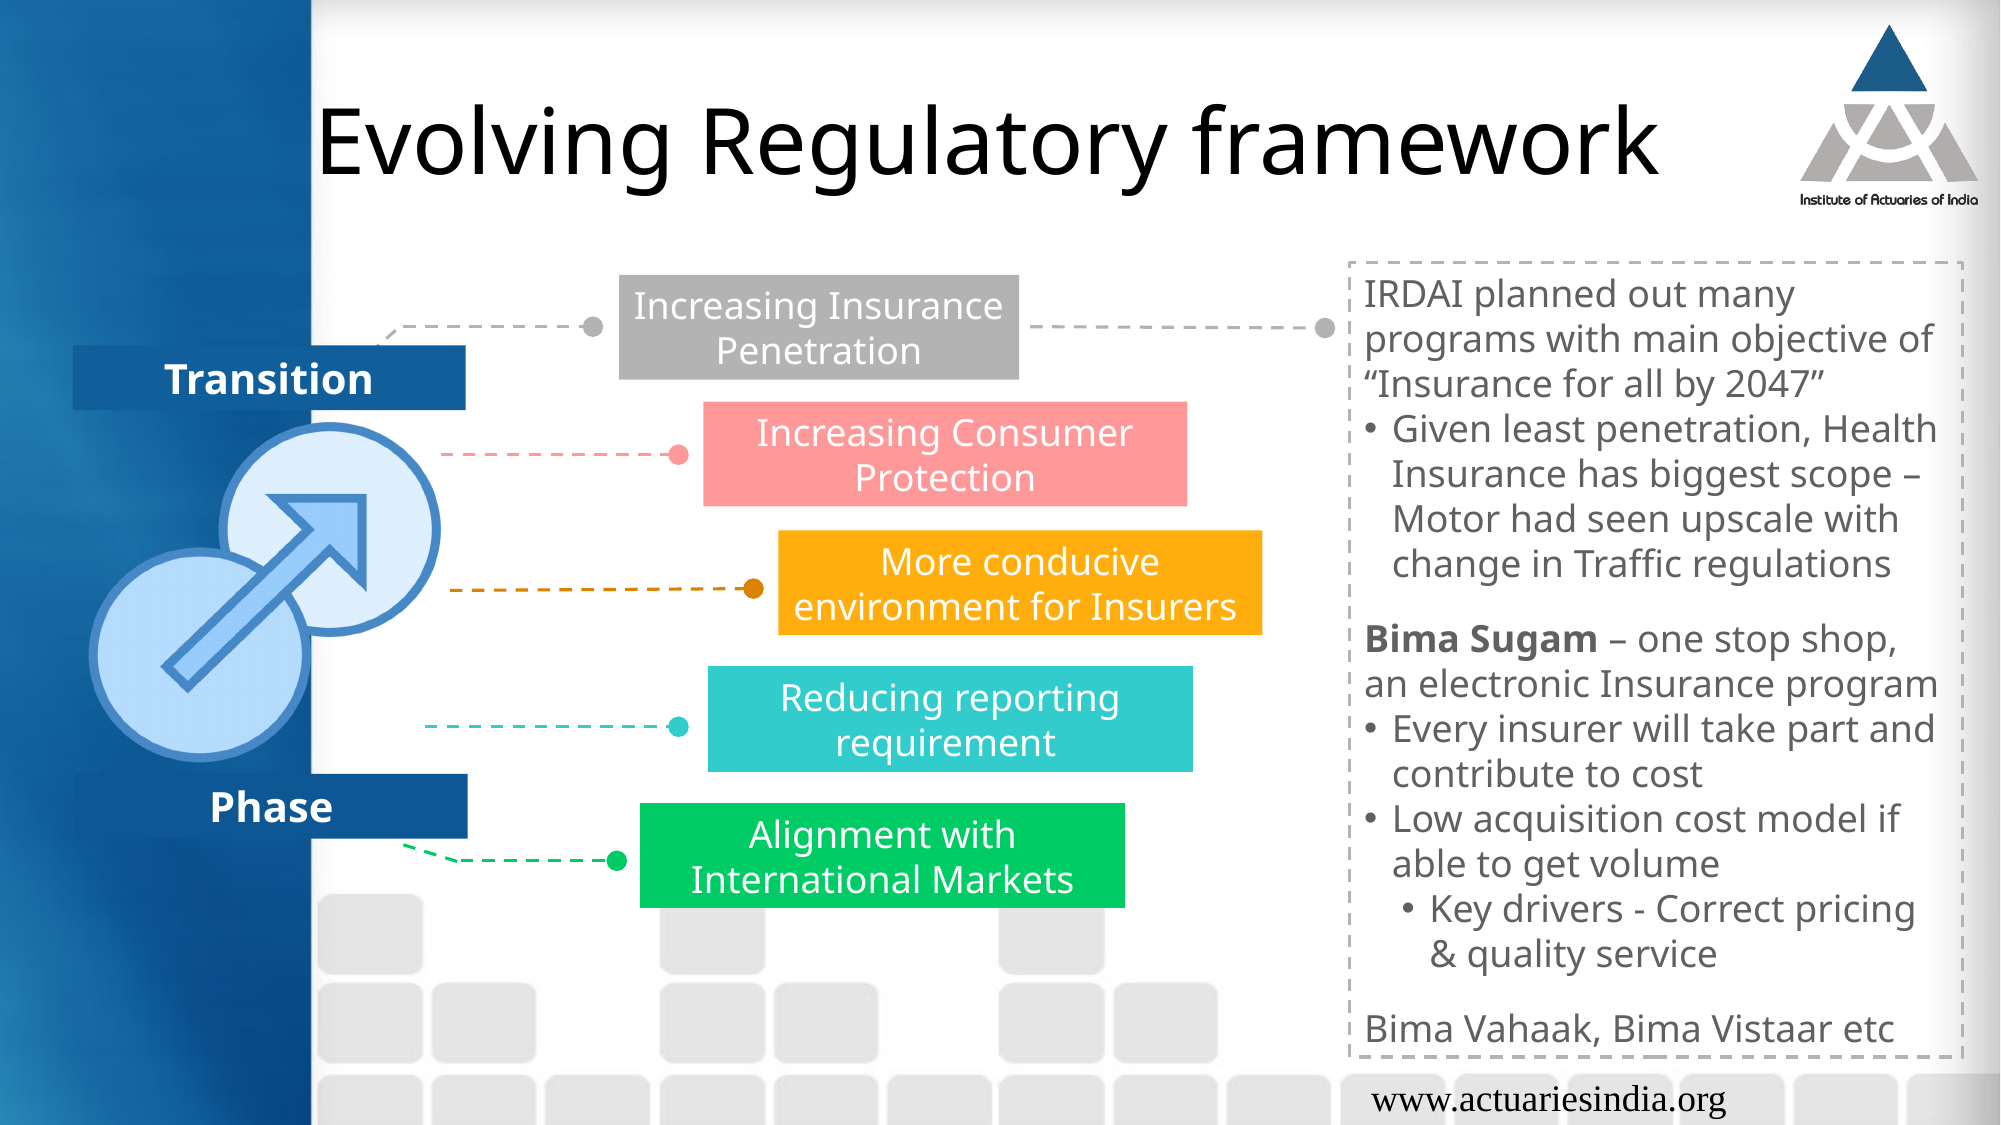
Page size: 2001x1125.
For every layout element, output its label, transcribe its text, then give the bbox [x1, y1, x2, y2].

text_box More conducive environment for Insurers [778, 530, 1263, 636]
text_box IRDAI planned out many programs with main objective of “Insurance for all by 2047” Given least penetration, Health Insurance has biggest scope – Motor had seen upscale with change in Traffic regulations Bima Sugam – one stop shop, an electronic Insurance program Every insurer will take part and contribute to cost Low acquisition cost model if able to get volume Key drivers - Correct pricing & quality service Bima Vahaak, Bima Vistaar etc [1349, 262, 1963, 1058]
text_box Increasing Insurance Penetration [619, 274, 1020, 380]
text_box Alignment with International Markets [640, 803, 1125, 908]
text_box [403, 844, 461, 863]
text_box Reducing reporting requirement [708, 666, 1193, 772]
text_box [353, 326, 400, 343]
text_box www.actuariesindia.org [1356, 1066, 1832, 1125]
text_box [72, 345, 469, 838]
text_box Increasing Consumer Protection [703, 401, 1188, 507]
picture [0, 0, 2001, 1125]
text_box Evolving Regulatory framework [299, 75, 1725, 205]
